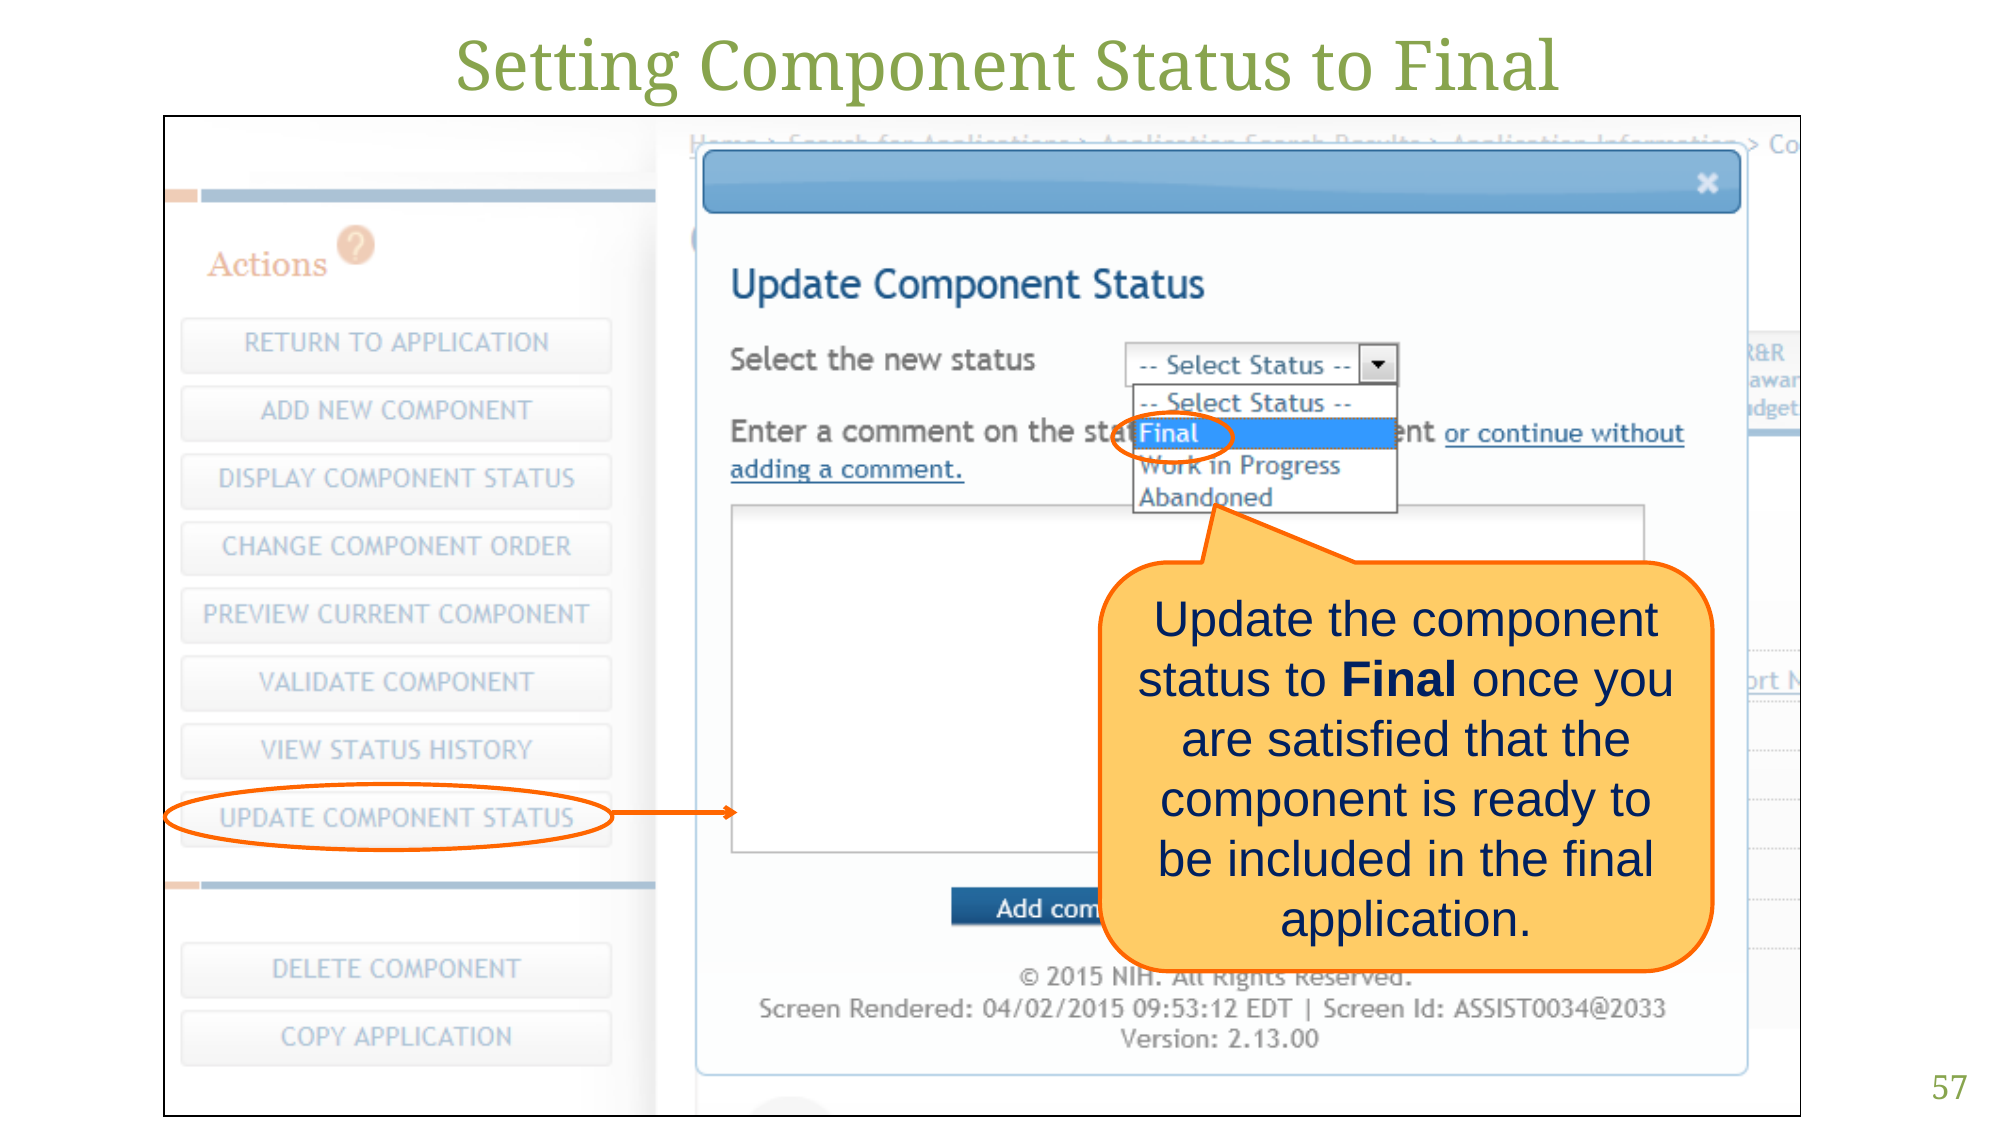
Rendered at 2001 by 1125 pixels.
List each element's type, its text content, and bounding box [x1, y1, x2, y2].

title Setting Component Status to Final [75, 0, 1942, 112]
slide_number 57 [1899, 1052, 2000, 1125]
picture [164, 116, 1801, 1116]
